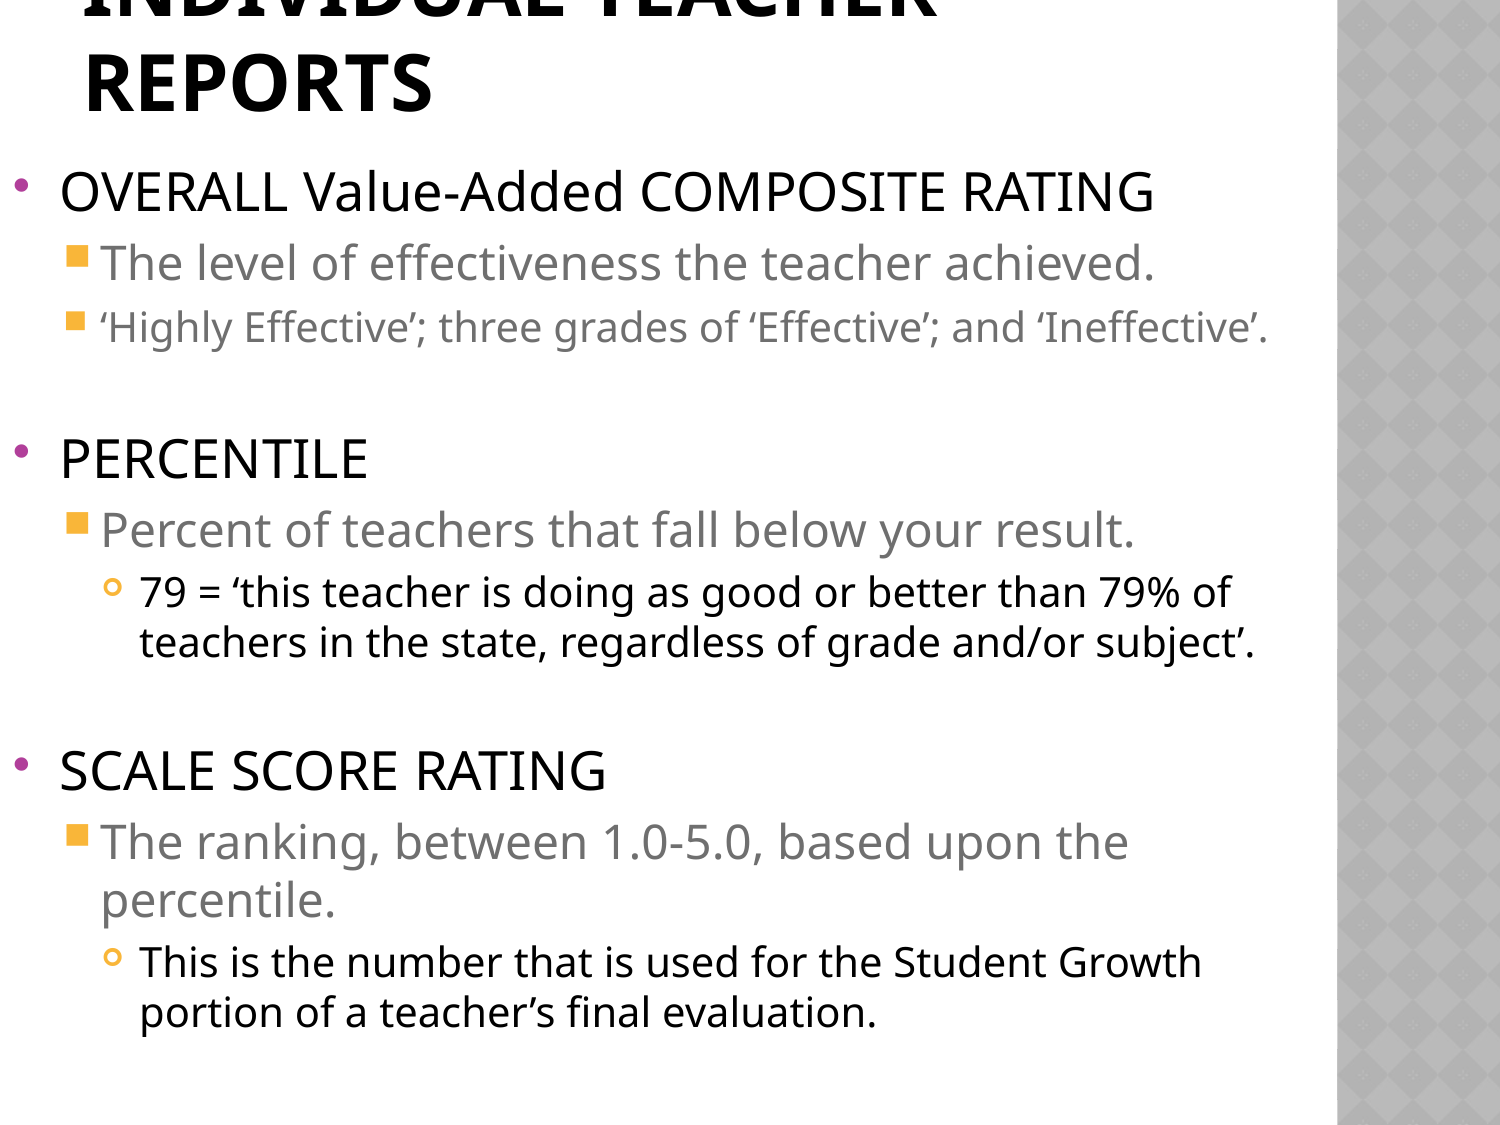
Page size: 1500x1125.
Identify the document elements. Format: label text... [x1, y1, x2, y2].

list OVERALL Value-Added COMPOSITE RATING The level of effectiveness the teacher achieved. ‘Highly Effective’; three grades of ‘Effective’; and ‘Ineffective’. PERCENTILE Percent of teachers that fall below your result. 79 = ‘this teacher is doing as good or better than 79% of teachers in the state, regardless of grade and/or subject’. SCALE SCORE RATING The ranking, between 1.0-5.0, based upon the percentile. This is the number that is used for the Student Growth portion of a teacher’s final evaluation. [0, 149, 1338, 1088]
title INDIVIDUAL TEACHER REPORTS [75, 24, 1263, 128]
